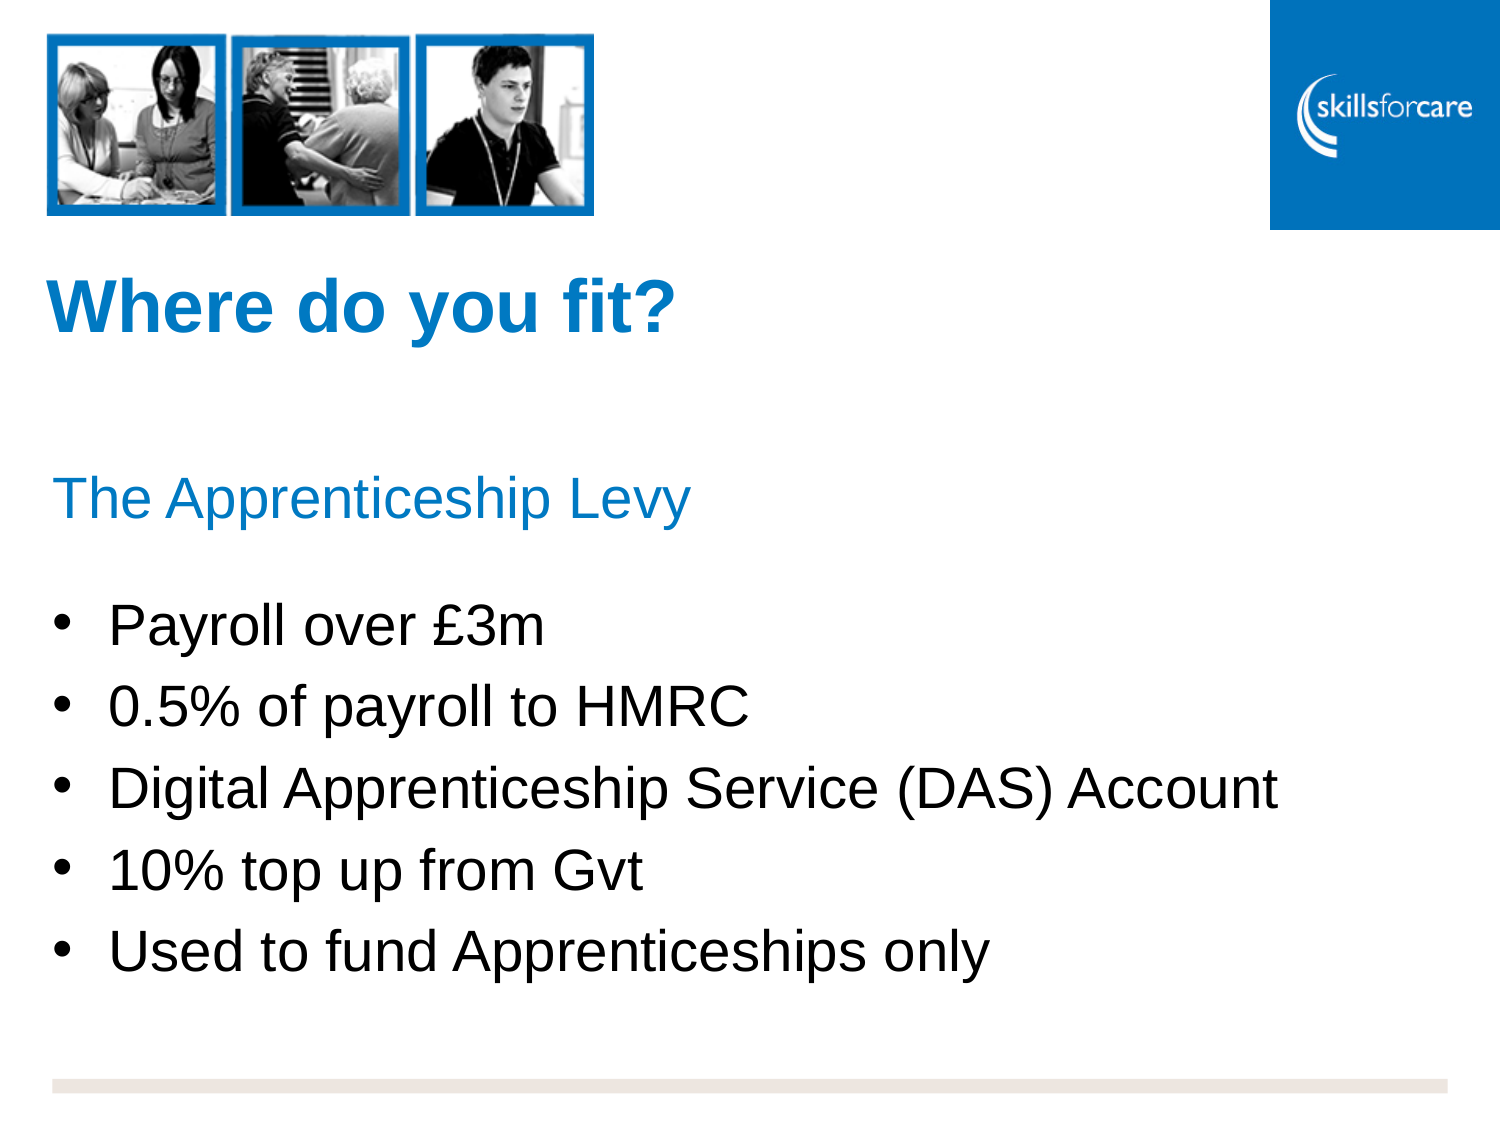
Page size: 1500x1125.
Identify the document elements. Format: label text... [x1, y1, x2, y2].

picture [1270, 0, 1500, 230]
picture [0, 0, 594, 216]
title Where do you fit? [31, 250, 942, 366]
list The Apprenticeship Levy [37, 452, 1448, 538]
list Payroll over £3m 0.5% of payroll to HMRC Digital Apprenticeship Service (DAS) Account 10% top up from Gvt Used to fund Apprenticeships only [37, 579, 1446, 1079]
